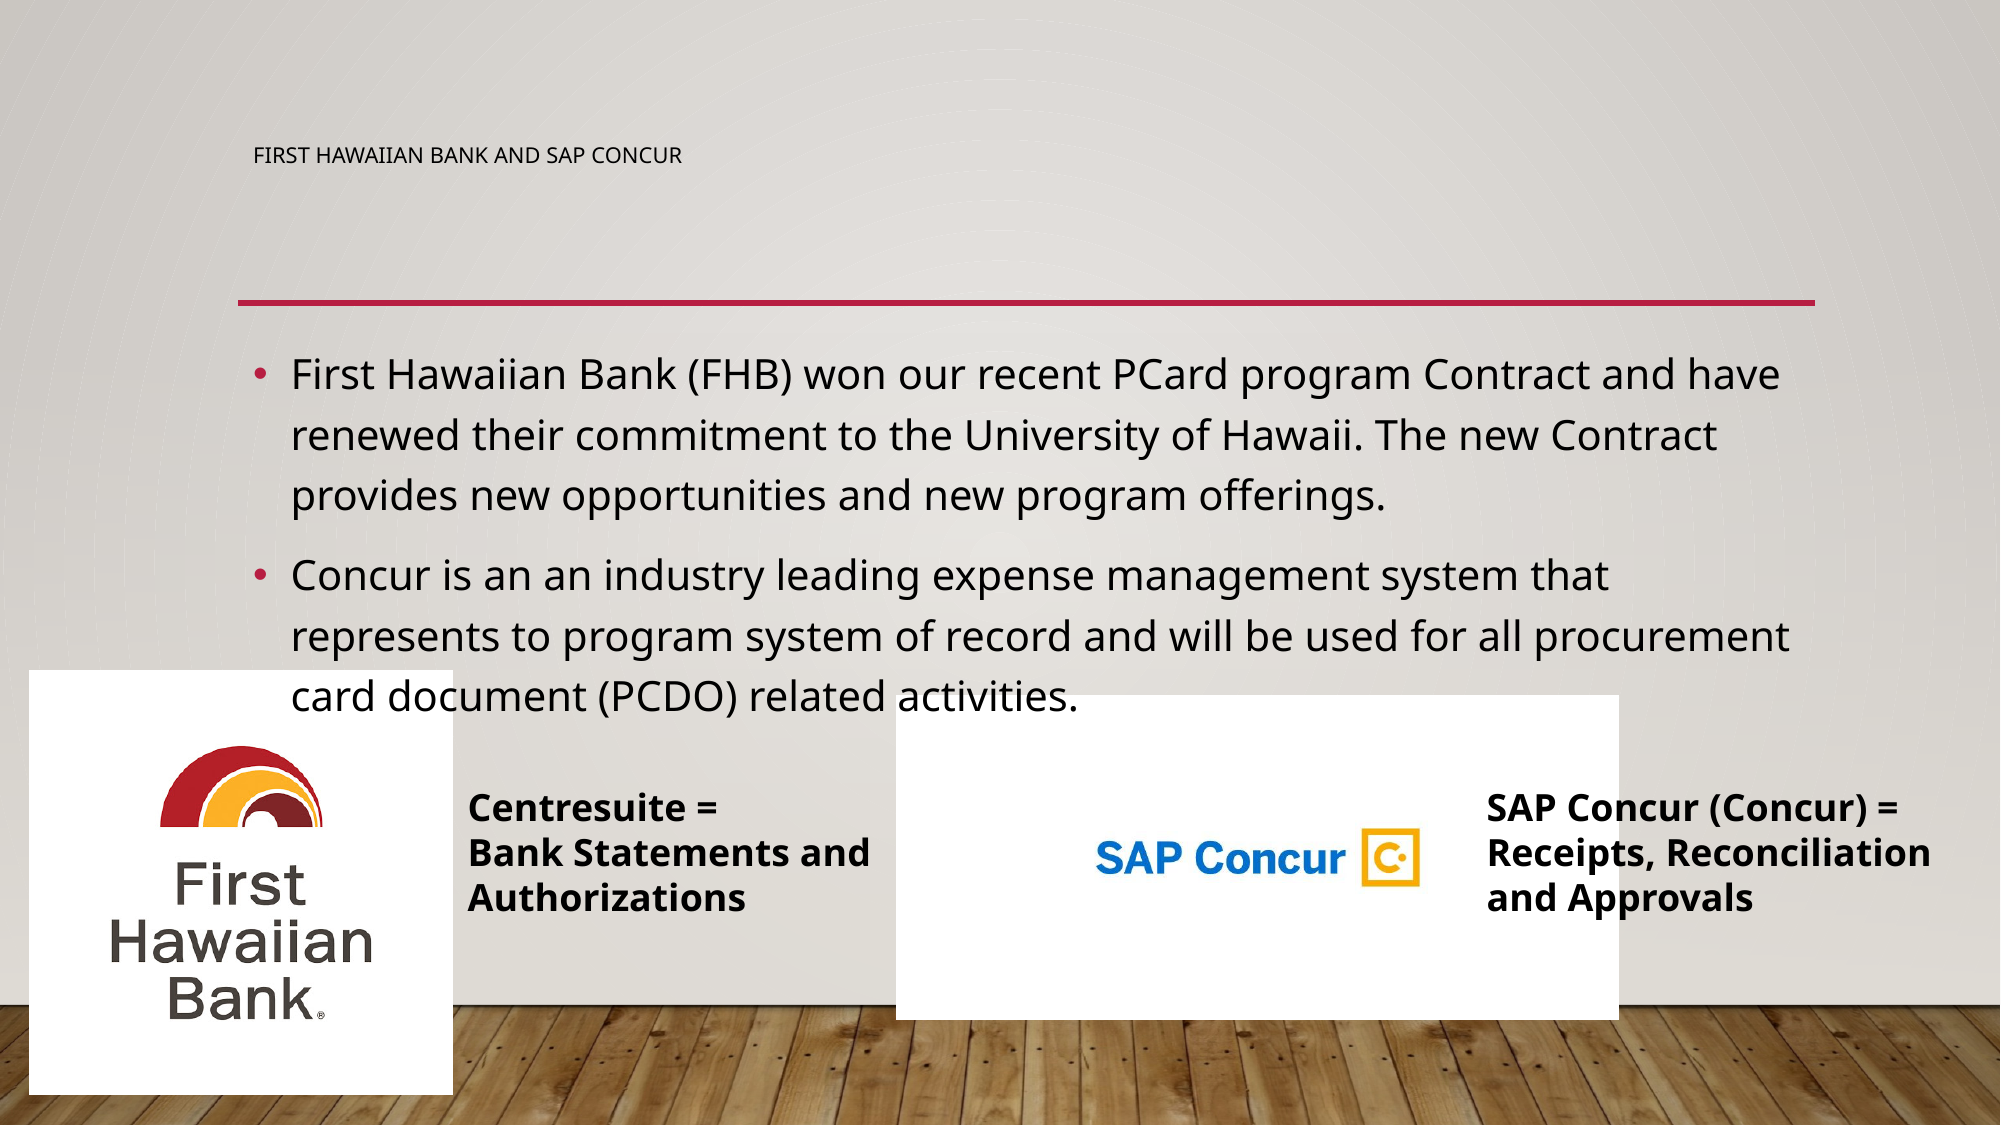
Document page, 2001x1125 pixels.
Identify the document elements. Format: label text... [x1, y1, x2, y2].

text_box SAP Concur (Concur) = Receipts, Reconciliation and Approvals [1619, 776, 1971, 926]
title First Hawaiian Bank and SAP CONCUR [238, 136, 1197, 176]
text_box Centresuite = Bank Statements and Authorizations [454, 776, 896, 926]
picture [0, 670, 2000, 1125]
list First Hawaiian Bank (FHB) won our recent PCard program Contract and have renewed their commitment to the University of Hawaii. The new Contract provides new opportunities and new program offerings. Concur is an an industry leading expense management system that represents to program system of record and will be used for all procurement card document (PCDO) related activities. [238, 330, 1814, 776]
